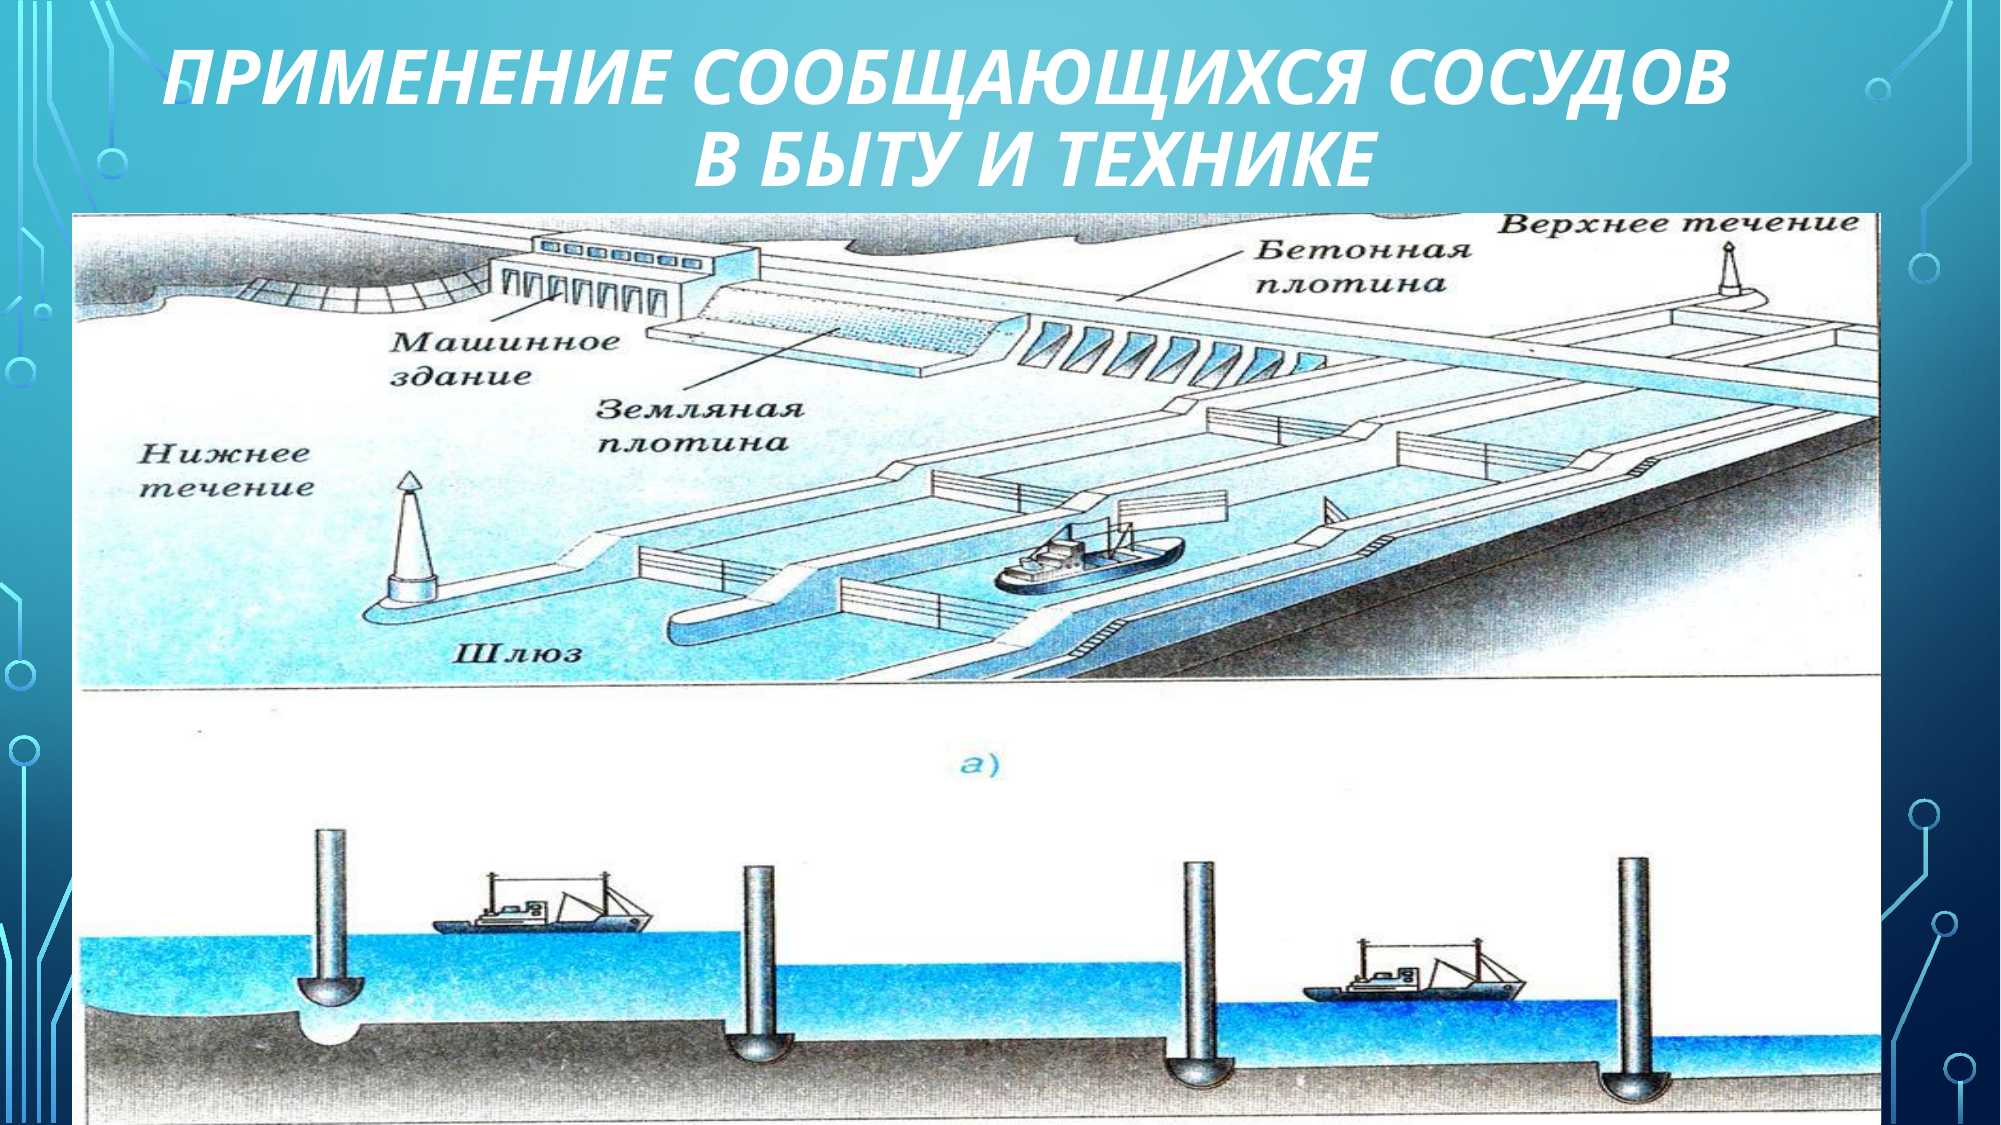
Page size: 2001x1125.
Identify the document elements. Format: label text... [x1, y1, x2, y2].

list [72, 213, 1881, 1125]
title Применение Сообщающихся сосудов В быту и технике [146, 0, 1772, 213]
